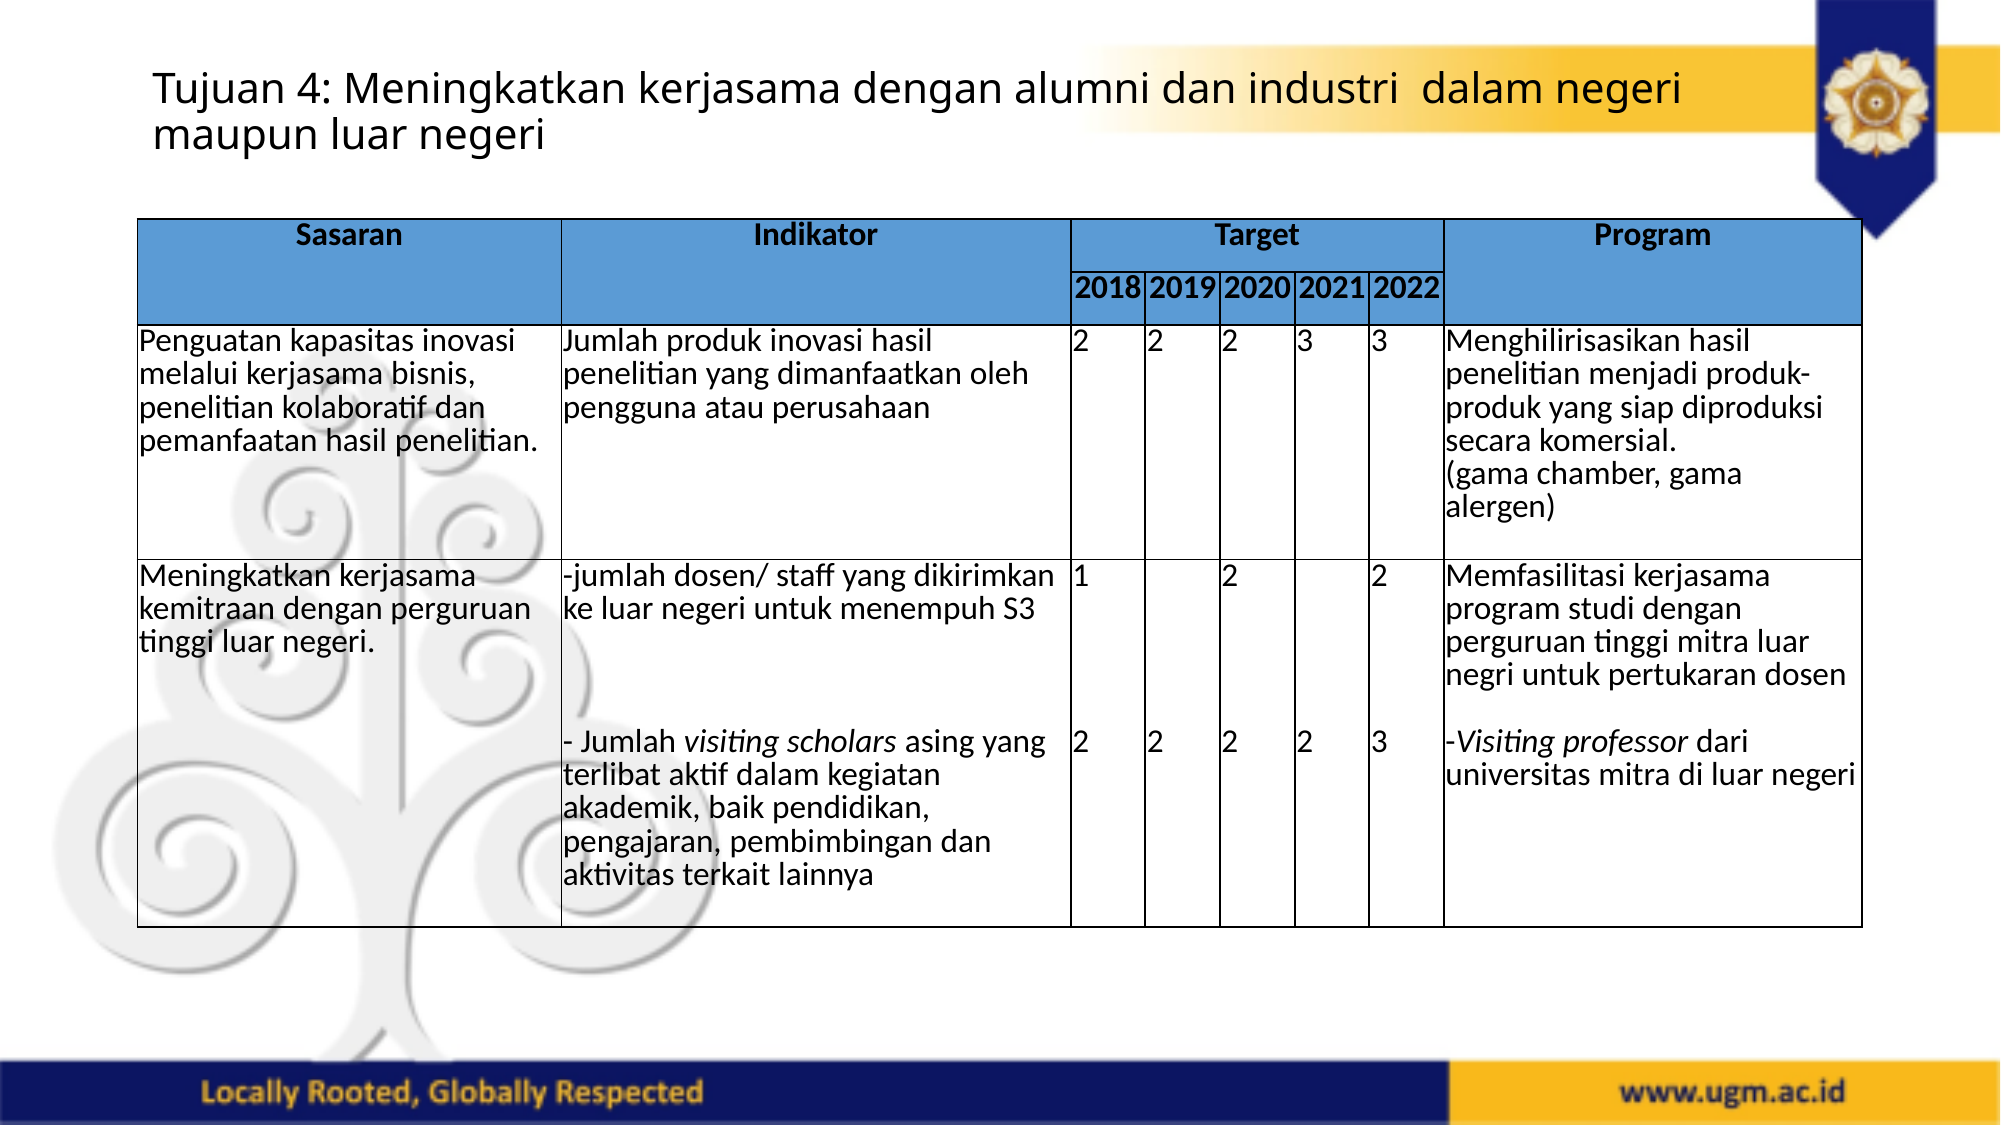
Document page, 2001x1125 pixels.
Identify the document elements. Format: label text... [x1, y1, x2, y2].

table_cell Meningkatkan kerjasama kemitraan dengan perguruan tinggi luar negeri. [138, 560, 561, 926]
table_cell 2019 [1146, 273, 1219, 324]
table_cell 2 [1072, 326, 1144, 559]
table_cell 2 [1296, 560, 1368, 926]
table_cell 2018 [1072, 273, 1144, 324]
table_cell -jumlah dosen/ staff yang dikirimkan ke luar negeri untuk menempuh S3 - Jumlah visiting scholars asing yang terlibat aktif dalam kegiatan akademik, baik pendidikan, pengajaran, pembimbingan dan aktivitas terkait lainnya [562, 560, 1070, 926]
picture [0, 0, 2001, 1125]
table_cell 2 [1221, 326, 1294, 559]
table_cell 2 2 [1221, 560, 1294, 926]
table_cell Menghilirisasikan hasil penelitian menjadi produk-produk yang siap diproduksi secara komersial. (gama chamber, gama alergen) [1445, 326, 1861, 559]
table_header Sasaran [138, 220, 561, 324]
table_cell 1 2 [1072, 560, 1144, 926]
table_cell 2 [1146, 560, 1219, 926]
table_cell 2 3 [1370, 560, 1443, 926]
table_cell Memfasilitasi kerjasama program studi dengan perguruan tinggi mitra luar negri untuk pertukaran dosen -Visiting professor dari universitas mitra di luar negeri [1445, 560, 1861, 926]
table_cell 2 [1146, 326, 1219, 559]
table_header Program [1445, 220, 1861, 324]
table_cell Penguatan kapasitas inovasi melalui kerjasama bisnis, penelitian kolaboratif dan pemanfaatan hasil penelitian. [138, 326, 561, 559]
table_cell 2020 [1221, 273, 1294, 324]
title Tujuan 4: Meningkatkan kerjasama dengan alumni dan industri dalam negeri maupun luar negeri [137, 59, 1863, 167]
table_cell 2022 [1370, 273, 1443, 324]
table_cell 3 [1296, 326, 1368, 559]
table_cell Jumlah produk inovasi hasil penelitian yang dimanfaatkan oleh pengguna atau perusahaan [562, 326, 1070, 559]
table_cell 3 [1370, 326, 1443, 559]
table_header Target [1072, 220, 1443, 271]
table_cell 2021 [1296, 273, 1368, 324]
table_header Indikator [562, 220, 1070, 324]
